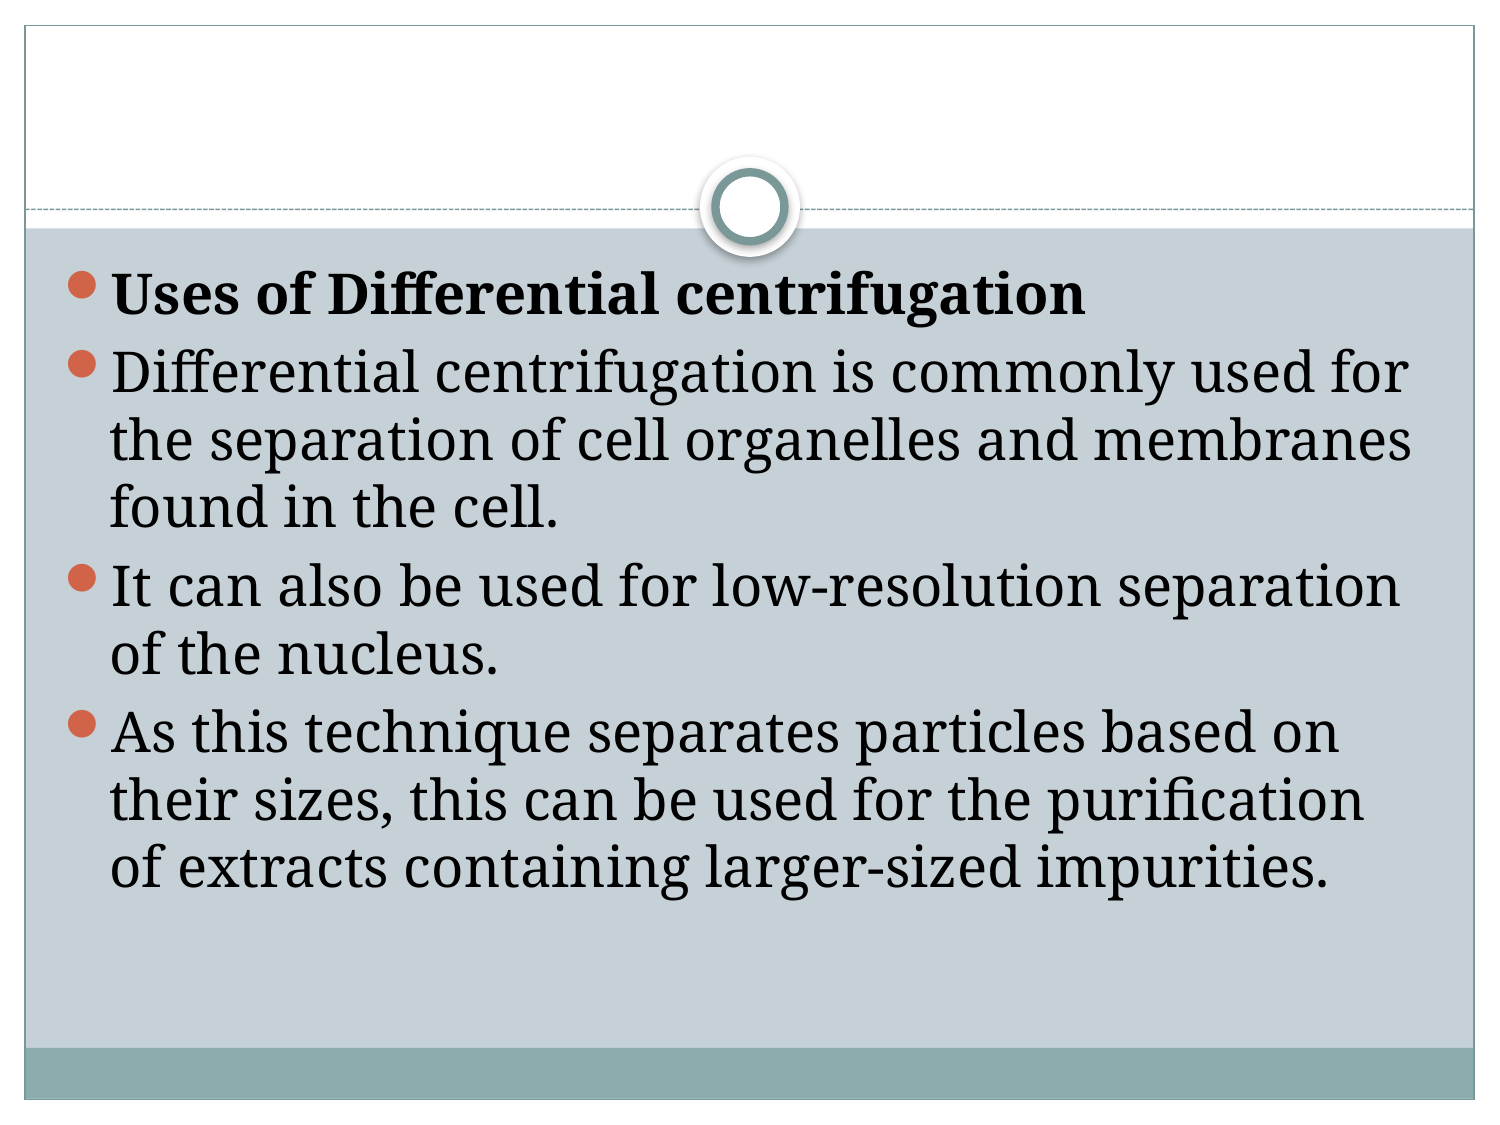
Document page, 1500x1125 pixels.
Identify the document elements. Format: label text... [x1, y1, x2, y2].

list Uses of Differential centrifugation Differential centrifugation is commonly used for the separation of cell organelles and membranes found in the cell. It can also be used for low-resolution separation of the nucleus. As this technique separates particles based on their sizes, this can be used for the purification of extracts containing larger-sized impurities. [49, 250, 1445, 1001]
